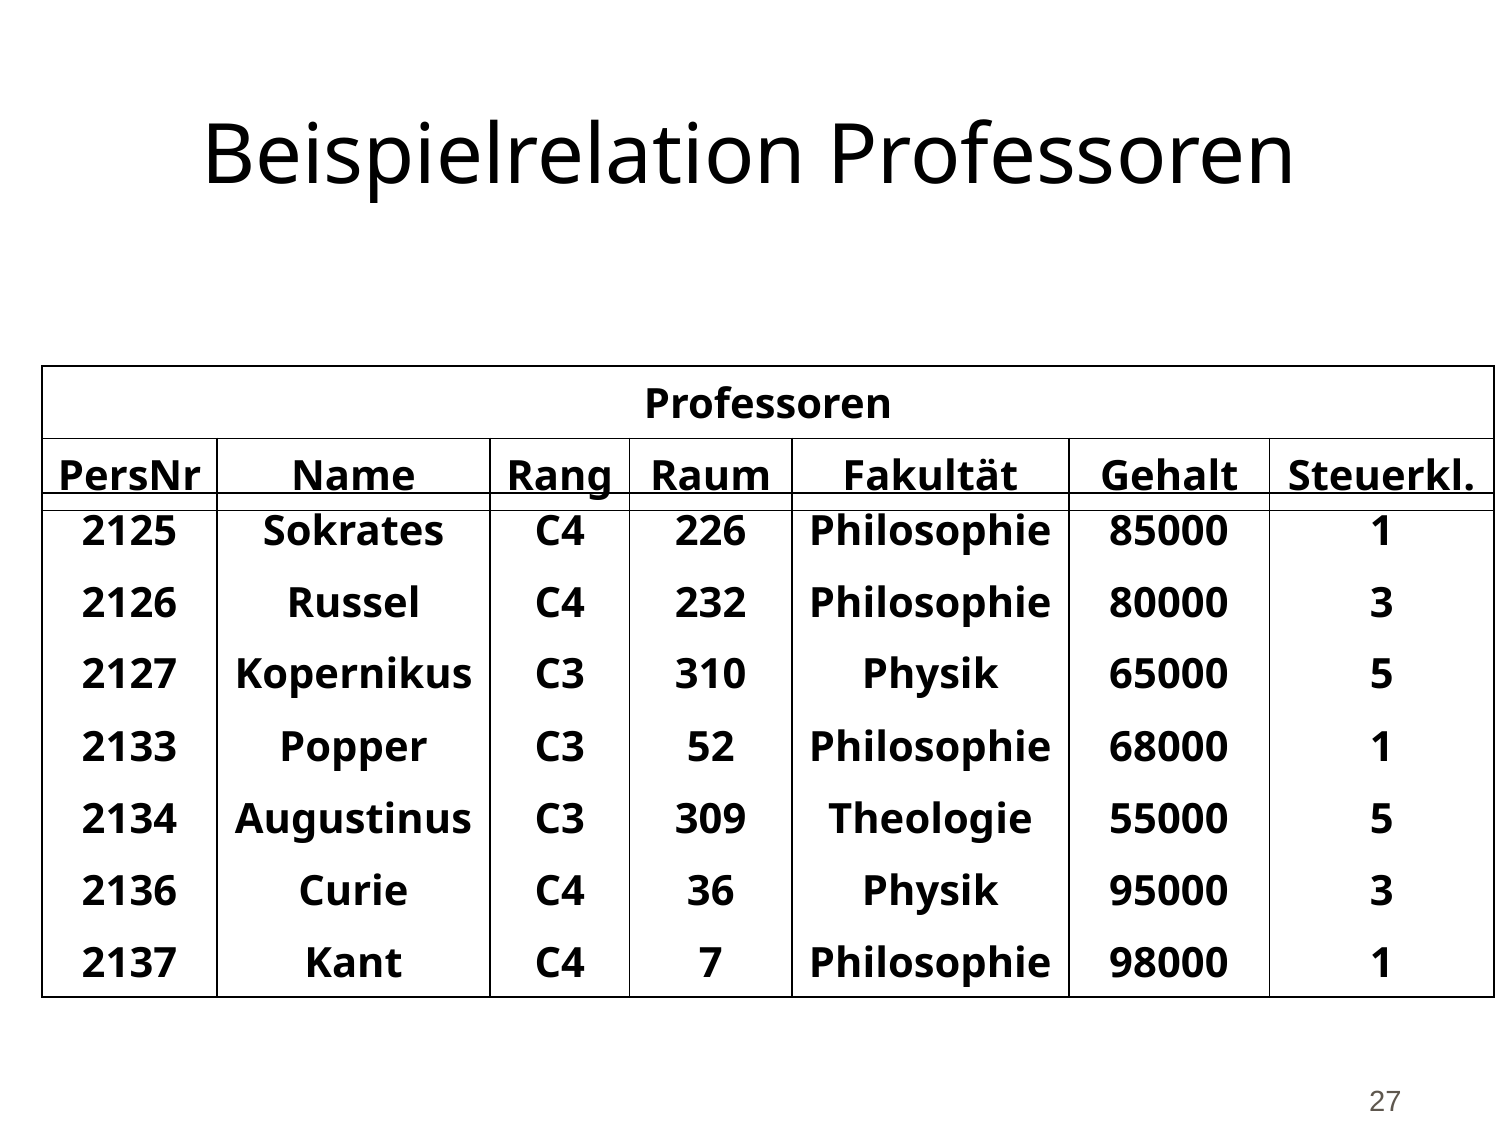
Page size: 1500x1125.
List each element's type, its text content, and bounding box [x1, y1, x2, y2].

table_cell 2126 [43, 565, 216, 637]
table_cell Russel [218, 565, 489, 637]
table_cell 2133 [43, 709, 216, 781]
table_cell C4 [491, 925, 629, 996]
table_cell C3 [491, 637, 629, 709]
table_header Sokrates [218, 494, 489, 565]
table_cell 1 [1270, 925, 1493, 996]
table_cell 65000 [1070, 637, 1269, 709]
table_cell C3 [491, 781, 629, 853]
table_cell Philosophie [793, 925, 1068, 996]
table_cell 98000 [1070, 925, 1269, 996]
table_header 2125 [43, 494, 216, 565]
table_header 85000 [1070, 494, 1269, 565]
table_cell 3 [1270, 853, 1493, 925]
table_cell 80000 [1070, 565, 1269, 637]
table_cell 2137 [43, 925, 216, 996]
title Beispielrelation Professoren [0, 0, 1500, 209]
table_header C4 [491, 494, 629, 565]
table_cell 232 [630, 565, 791, 637]
table_cell 2134 [43, 781, 216, 853]
table_cell 52 [630, 709, 791, 781]
table_cell 309 [630, 781, 791, 853]
table_cell Fakultät [793, 439, 1068, 492]
table_cell 7 [630, 925, 791, 996]
table_cell PersNr [43, 439, 216, 492]
table_cell C4 [491, 853, 629, 925]
table_header 1 [1270, 494, 1493, 565]
table_cell Philosophie [793, 565, 1068, 637]
table_cell 55000 [1070, 781, 1269, 853]
table_cell 68000 [1070, 709, 1269, 781]
table_cell 5 [1270, 637, 1493, 709]
table_cell 310 [630, 637, 791, 709]
table_cell Steuerkl. [1270, 439, 1493, 492]
table_cell Theologie [793, 781, 1068, 853]
table_cell Gehalt [1070, 439, 1269, 492]
table_header 226 [630, 494, 791, 565]
table_cell 3 [1270, 565, 1493, 637]
table_cell 2127 [43, 637, 216, 709]
table_cell Kant [218, 925, 489, 996]
table_cell Rang [491, 439, 629, 492]
table_cell C3 [491, 709, 629, 781]
table_cell 95000 [1070, 853, 1269, 925]
table_cell Philosophie [793, 709, 1068, 781]
table_cell Augustinus [218, 781, 489, 853]
table_cell Kopernikus [218, 637, 489, 709]
table_header Professoren [43, 367, 1493, 438]
table_cell Name [218, 439, 489, 492]
table_cell 5 [1270, 781, 1493, 853]
table_cell 36 [630, 853, 791, 925]
slide_number 27 [1269, 1049, 1417, 1125]
table_cell C4 [491, 565, 629, 637]
table_cell Raum [630, 439, 791, 492]
table_cell Popper [218, 709, 489, 781]
table_header Philosophie [793, 494, 1068, 565]
table_cell 2136 [43, 853, 216, 925]
table_cell Physik [793, 637, 1068, 709]
table_cell Physik [793, 853, 1068, 925]
table_cell Curie [218, 853, 489, 925]
table_cell 1 [1270, 709, 1493, 781]
